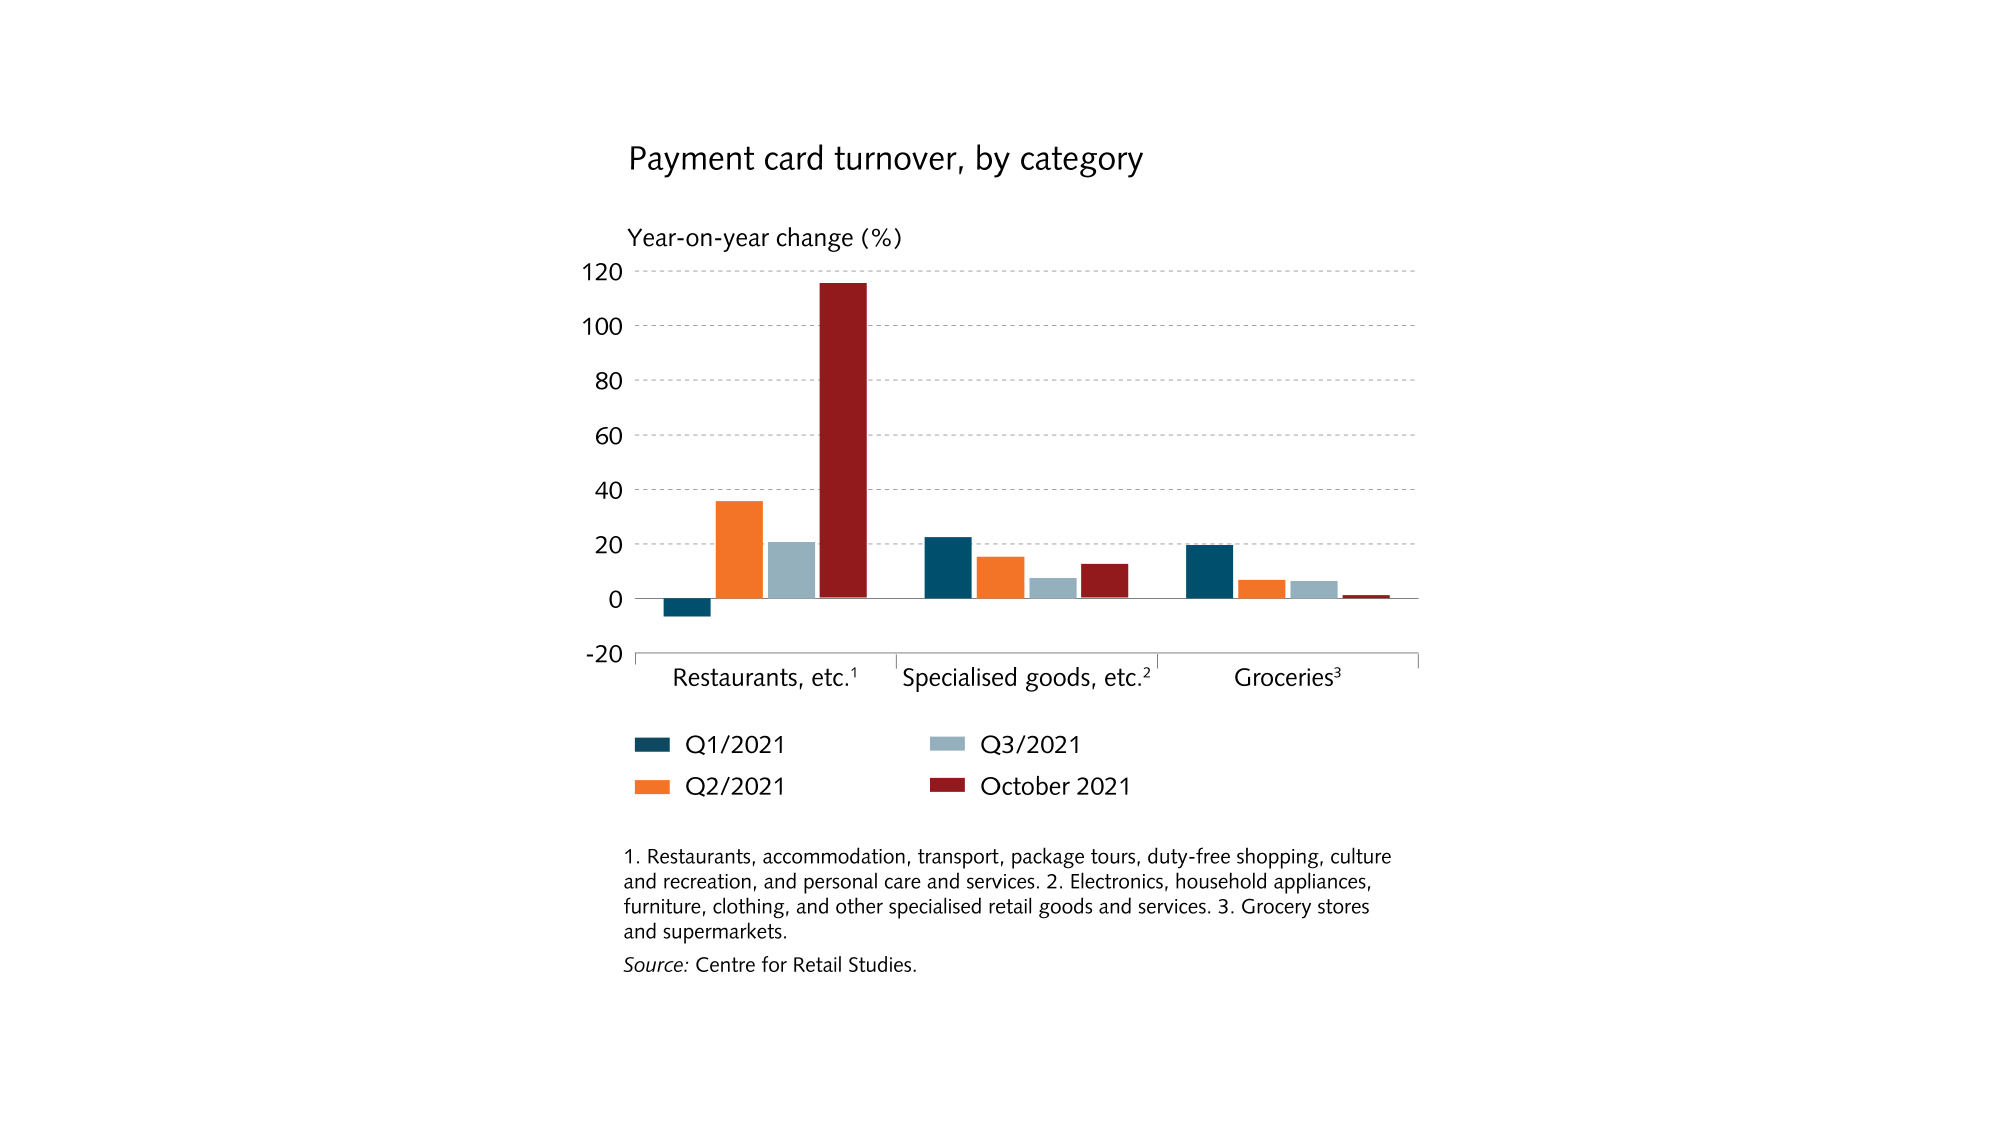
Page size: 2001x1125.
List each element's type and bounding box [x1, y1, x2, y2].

picture [580, 141, 1419, 984]
